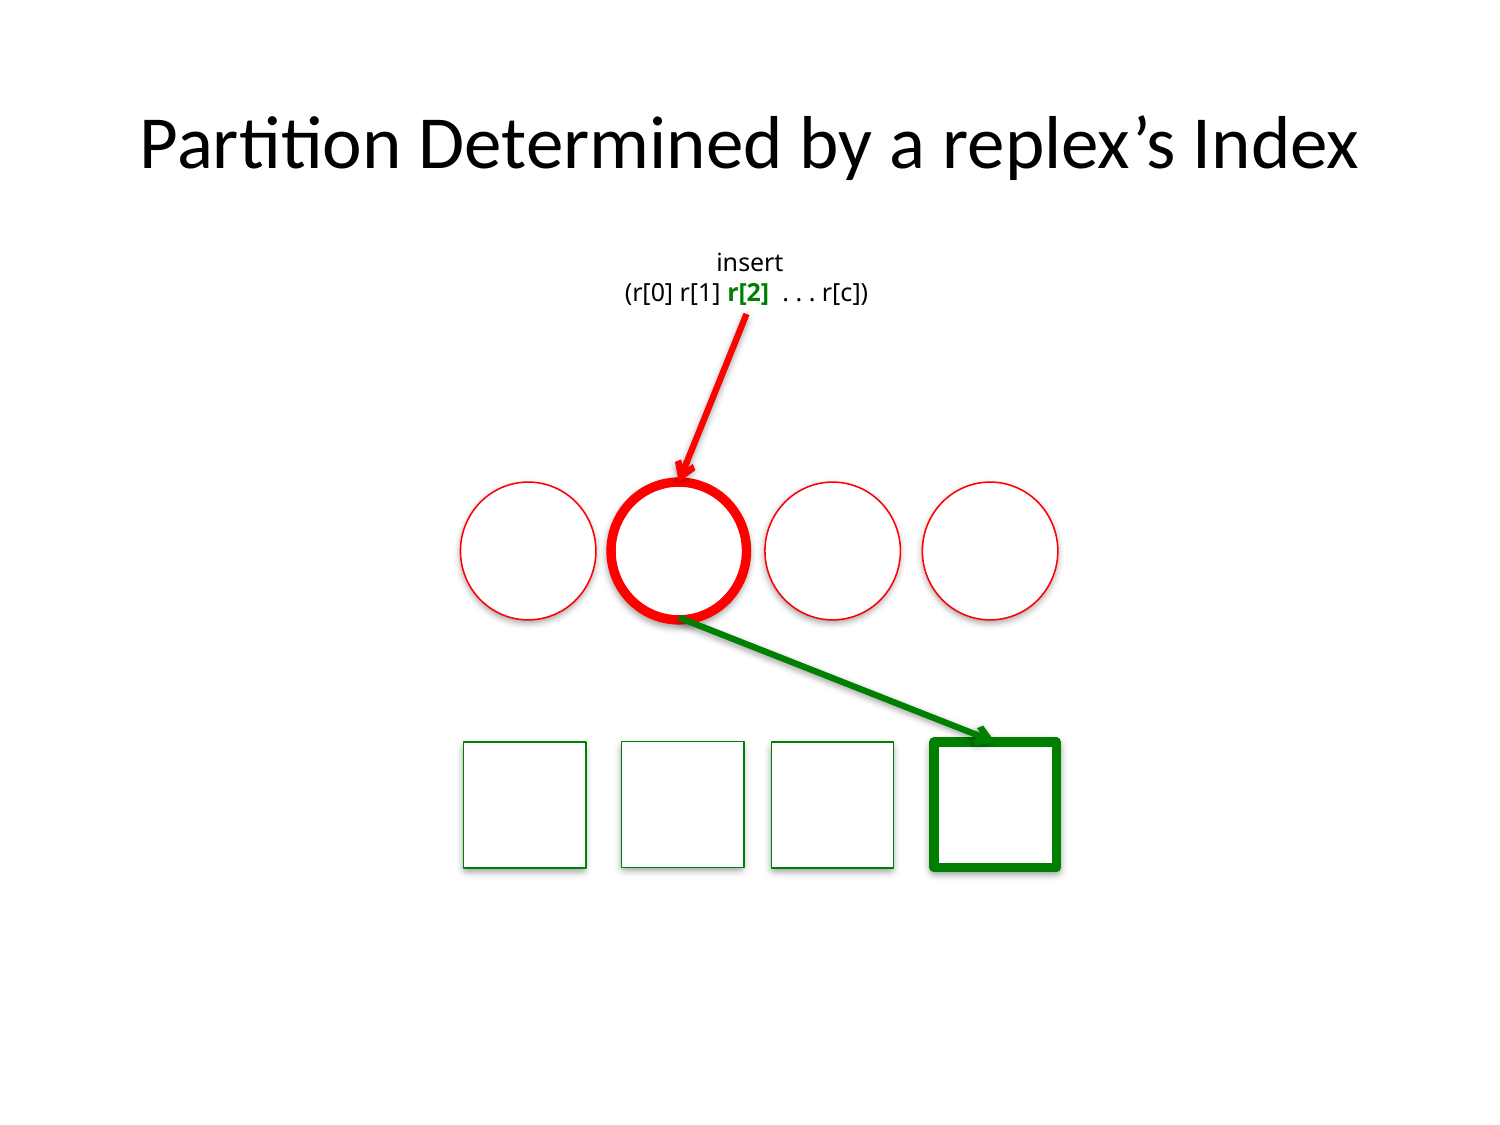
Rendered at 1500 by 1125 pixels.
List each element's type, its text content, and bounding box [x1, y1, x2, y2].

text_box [678, 314, 747, 483]
text_box [764, 481, 902, 618]
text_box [678, 619, 996, 743]
text_box [621, 741, 745, 868]
text_box [921, 481, 1059, 621]
text_box [463, 741, 587, 869]
text_box [610, 481, 748, 621]
text_box [933, 741, 1057, 869]
title Partition Determined by a replex’s Index [75, 45, 1425, 233]
text_box [459, 481, 597, 621]
text_box insert (r[0] r[1] r[2] . . . r[c]) [502, 239, 991, 314]
text_box [771, 750, 894, 869]
